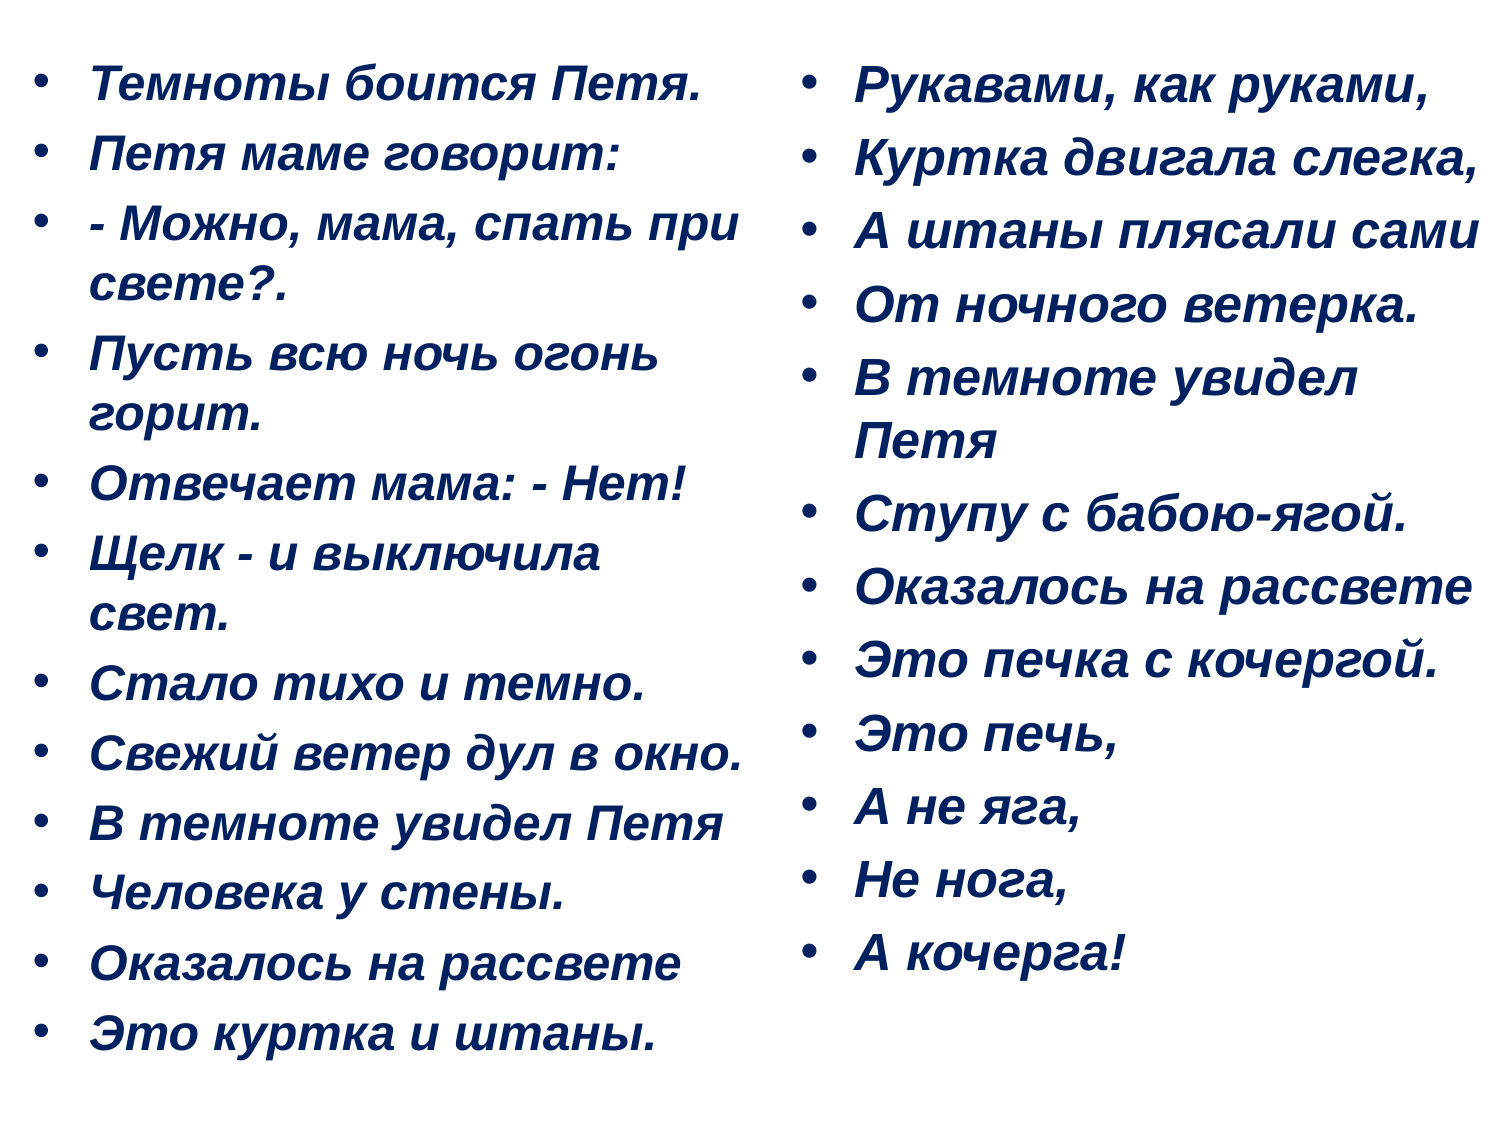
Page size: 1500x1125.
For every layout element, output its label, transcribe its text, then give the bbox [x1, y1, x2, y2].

list Рукавами, как руками, Куртка двигала слегка, А штаны плясали сами От ночного ветерка. В темноте увидел Петя Ступу с бабою-ягой. Оказалось на рассвете Это печка с кочергой. Это печь, А не яга, Не нога, А кочерга! [785, 42, 1500, 1094]
list Темноты боится Петя. Петя маме говорит: - Можно, мама, спать при свете?. Пусть всю ночь огонь горит. Отвечает мама: - Нет! Щелк - и выключила свет. Стало тихо и темно. Свежий ветер дул в окно. В темноте увидел Петя Человека у стены. Оказалось на рассвете Это куртка и штаны. [17, 42, 762, 1083]
